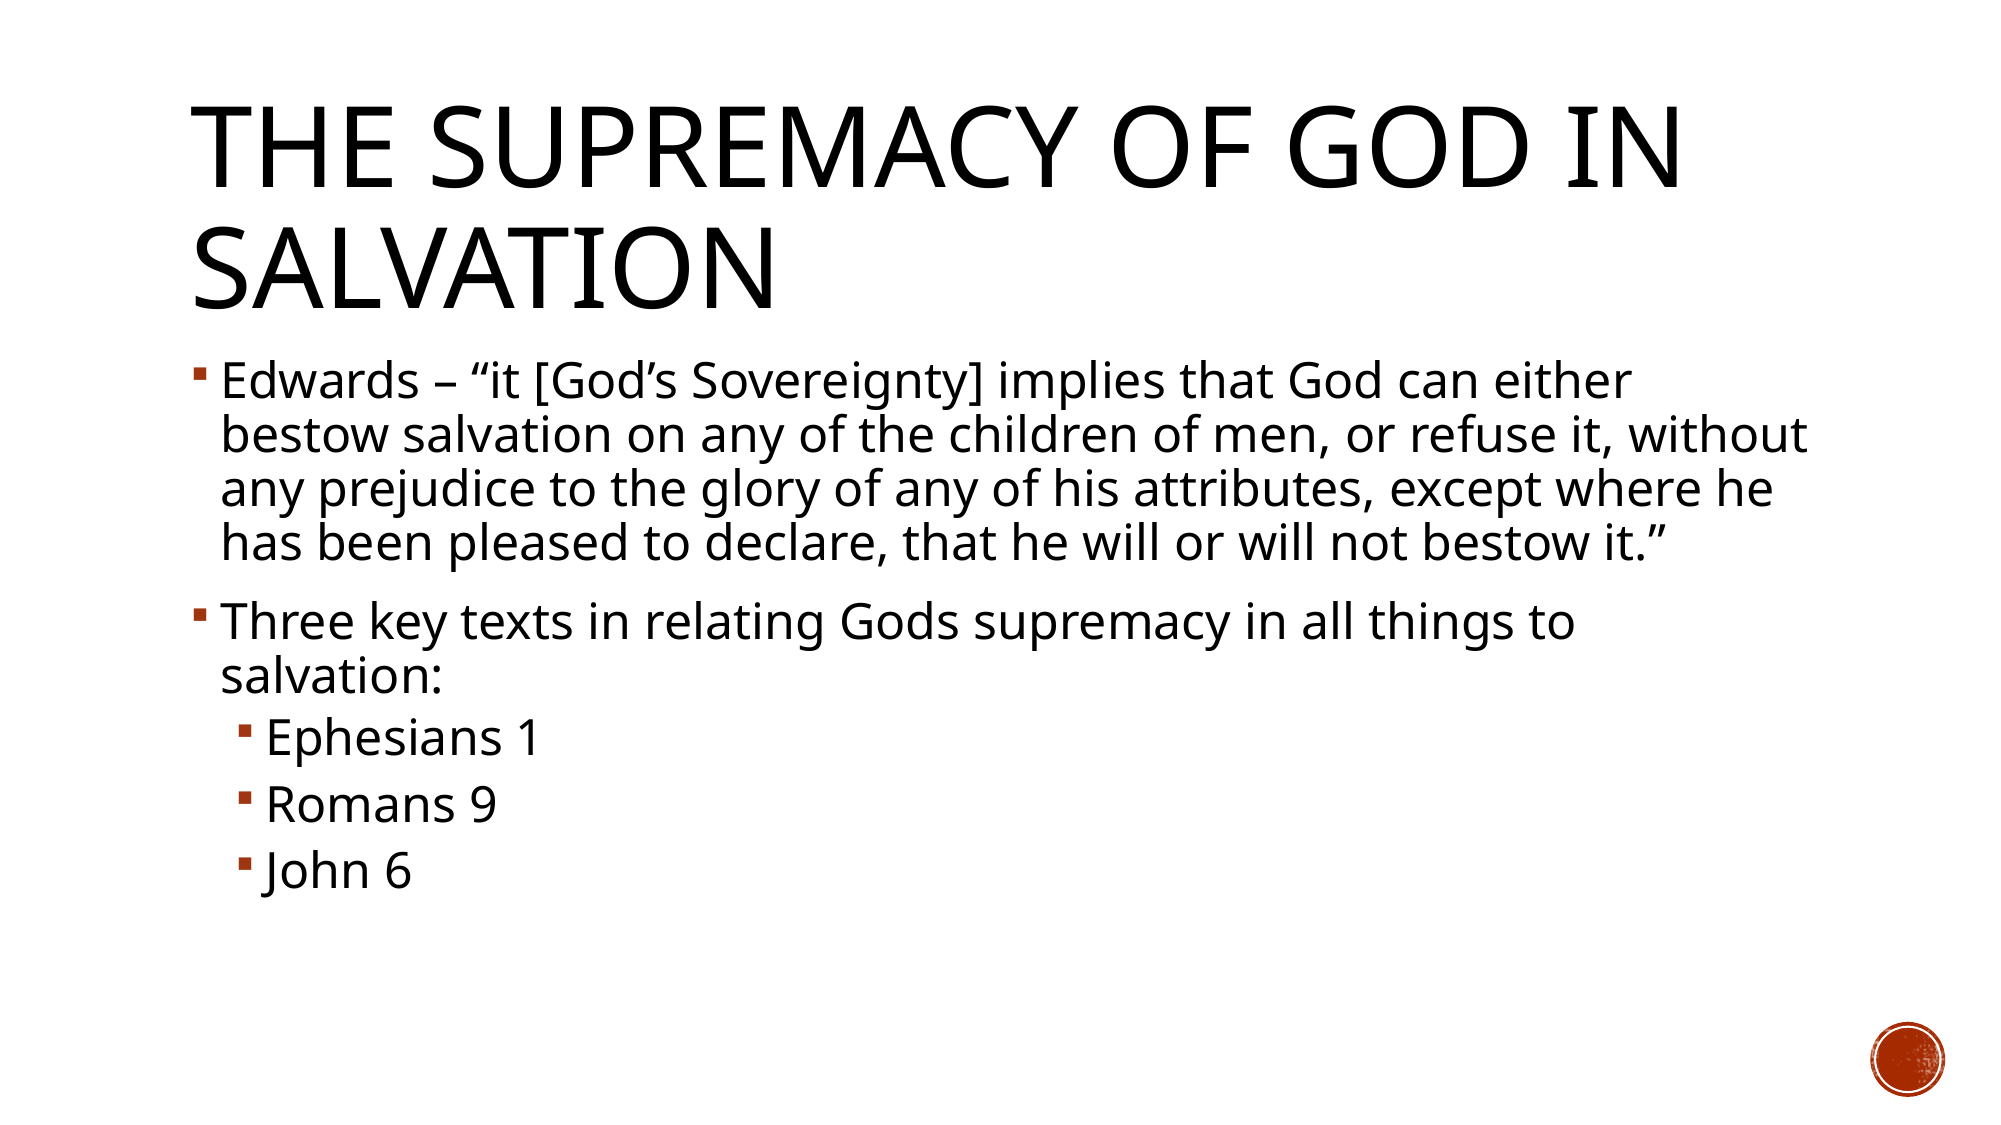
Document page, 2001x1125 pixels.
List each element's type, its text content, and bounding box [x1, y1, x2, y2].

title The Supremacy of God in Salvation [175, 79, 1826, 344]
list Edwards – “it [God’s Sovereignty] implies that God can either bestow salvation on any of the children of men, or refuse it, without any prejudice to the glory of any of his attributes, except where he has been pleased to declare, that he will or will not bestow it.” Three key texts in relating Gods supremacy in all things to salvation: Ephesians 1 Romans 9 John 6 [175, 348, 1826, 1013]
